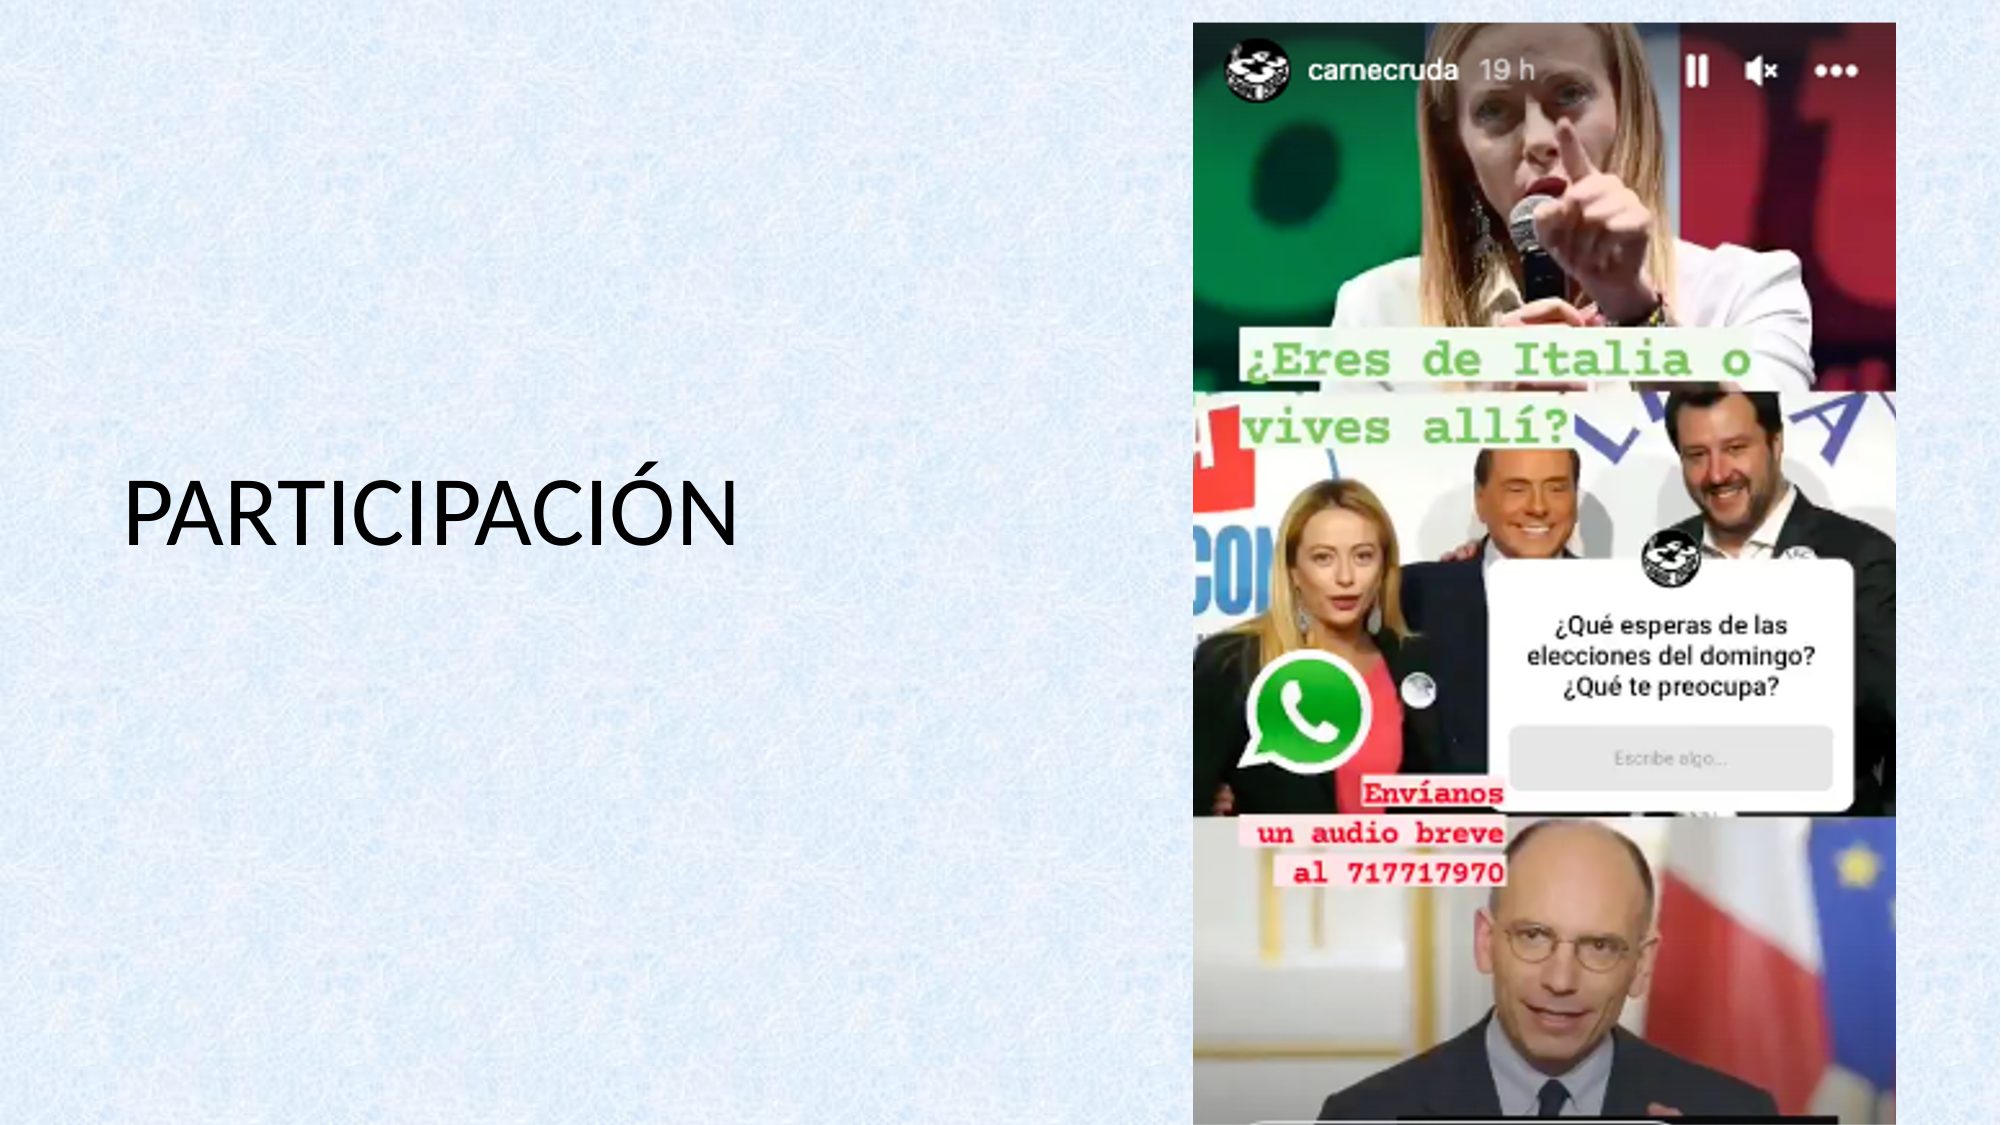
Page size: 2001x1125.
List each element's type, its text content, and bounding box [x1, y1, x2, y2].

picture [1193, 22, 1896, 1125]
text_box PARTICIPACIÓN [107, 437, 757, 573]
